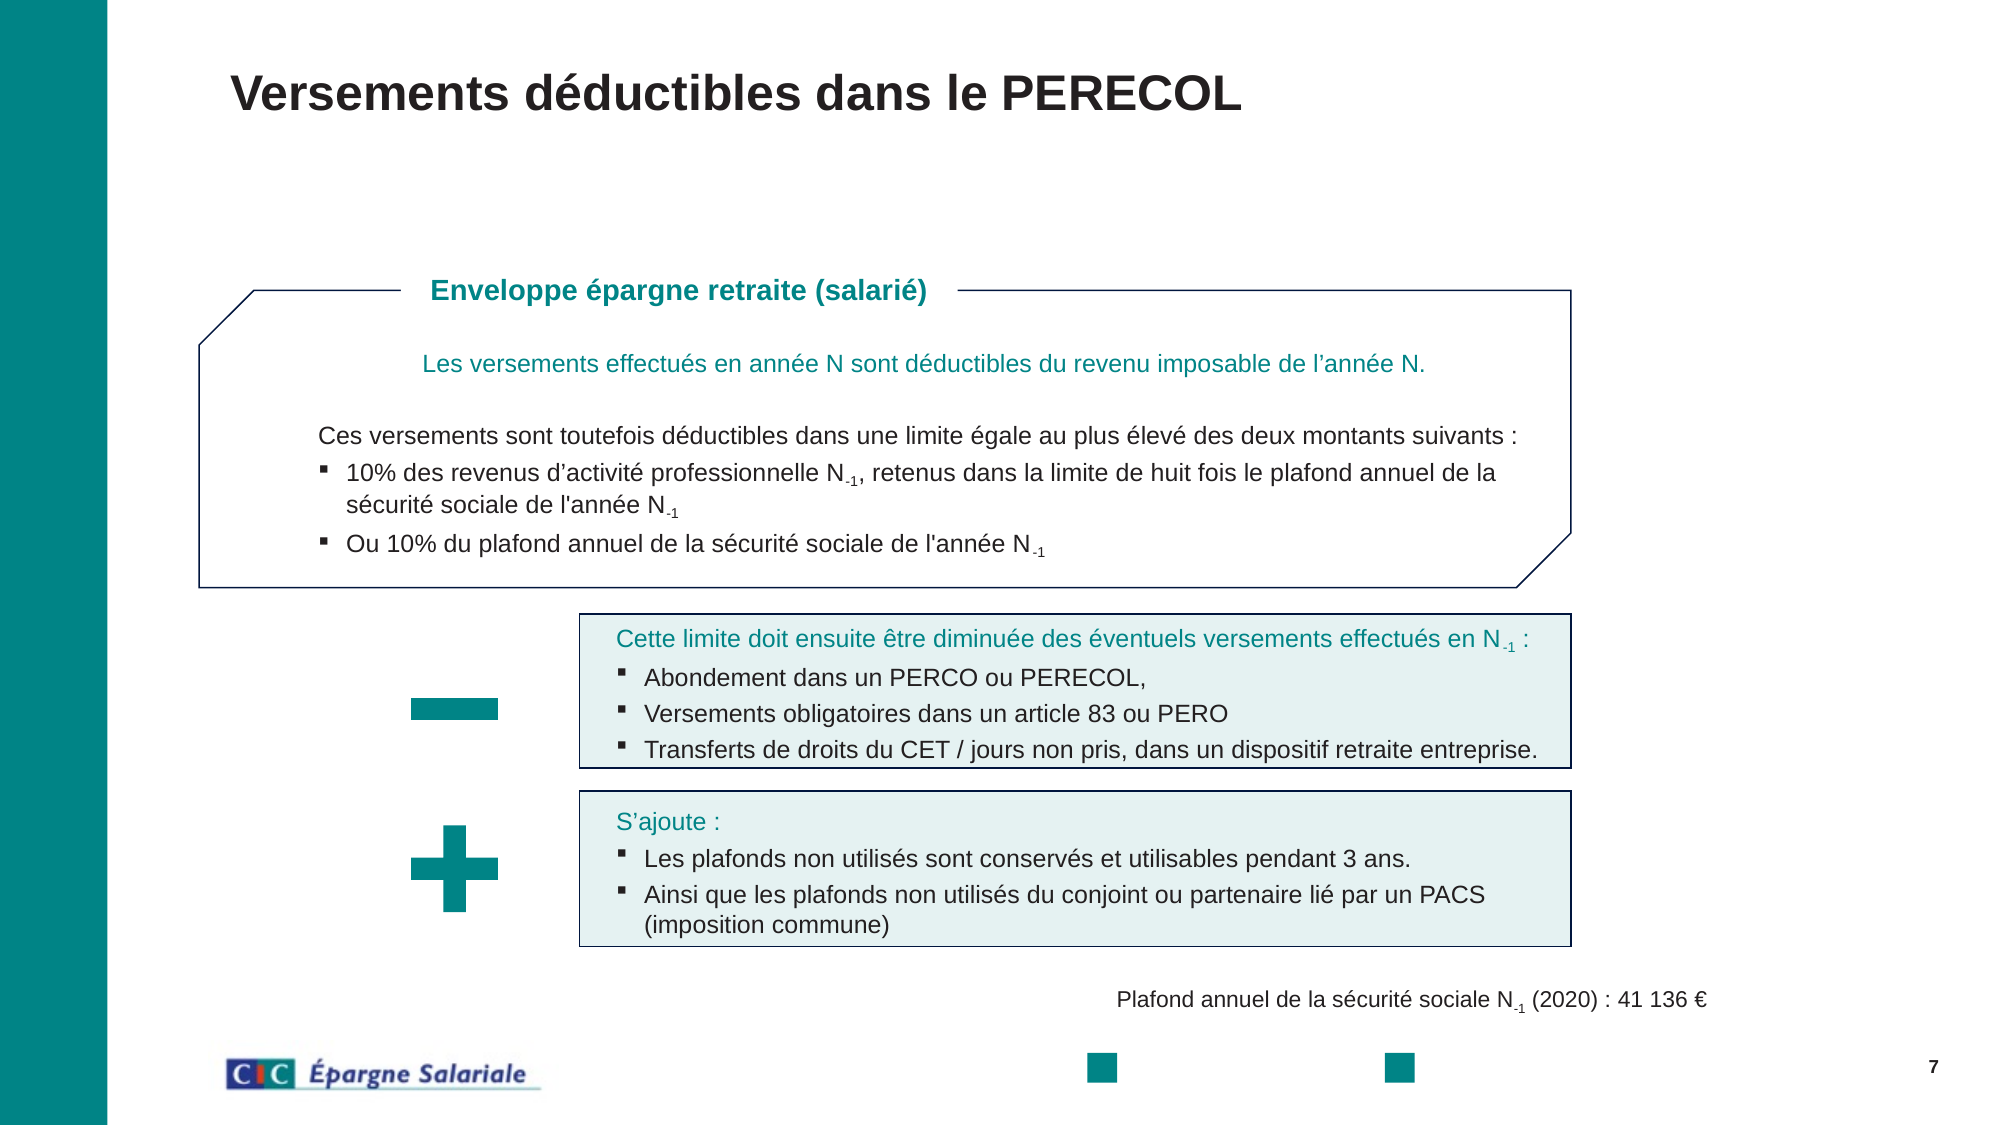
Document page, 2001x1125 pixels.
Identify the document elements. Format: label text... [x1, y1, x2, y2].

slide_number 7 [1854, 1052, 1939, 1084]
text_box Enveloppe épargne retraite (salarié) [400, 264, 958, 314]
title Versements déductibles dans le PERECOL [230, 61, 1940, 164]
text_box Cette limite doit ensuite être diminuée des éventuels versements effectués en N-1 : Abondement dans un PERCO ou PERECOL, Versements obligatoires dans un article 83 ou PERO Transferts de droits du CET / jours non pris, dans un dispositif retraite entreprise. S’ajoute : Les plafonds non utilisés sont conservés et utilisables pendant 3 ans. Ainsi que les plafonds non utilisés du conjoint ou partenaire lié par un PACS (imposition commune) [601, 614, 1571, 946]
text_box [579, 613, 1572, 769]
text_box [579, 790, 1572, 948]
text_box Les versements effectués en année N sont déductibles du revenu imposable de l’année N. Ces versements sont toutefois déductibles dans une limite égale au plus élevé des deux montants suivants : 10% des revenus d’activité professionnelle N-1, retenus dans la limite de huit fois le plafond annuel de la sécurité sociale de l'année N-1 Ou 10% du plafond annuel de la sécurité sociale de l'année N-1 [303, 340, 1548, 569]
text_box Plafond annuel de la sécurité sociale N-1 (2020) : 41 136 € [1101, 977, 1729, 1024]
text_box [411, 825, 498, 913]
picture [208, 1040, 559, 1125]
text_box [411, 697, 498, 721]
text_box [198, 289, 1572, 589]
